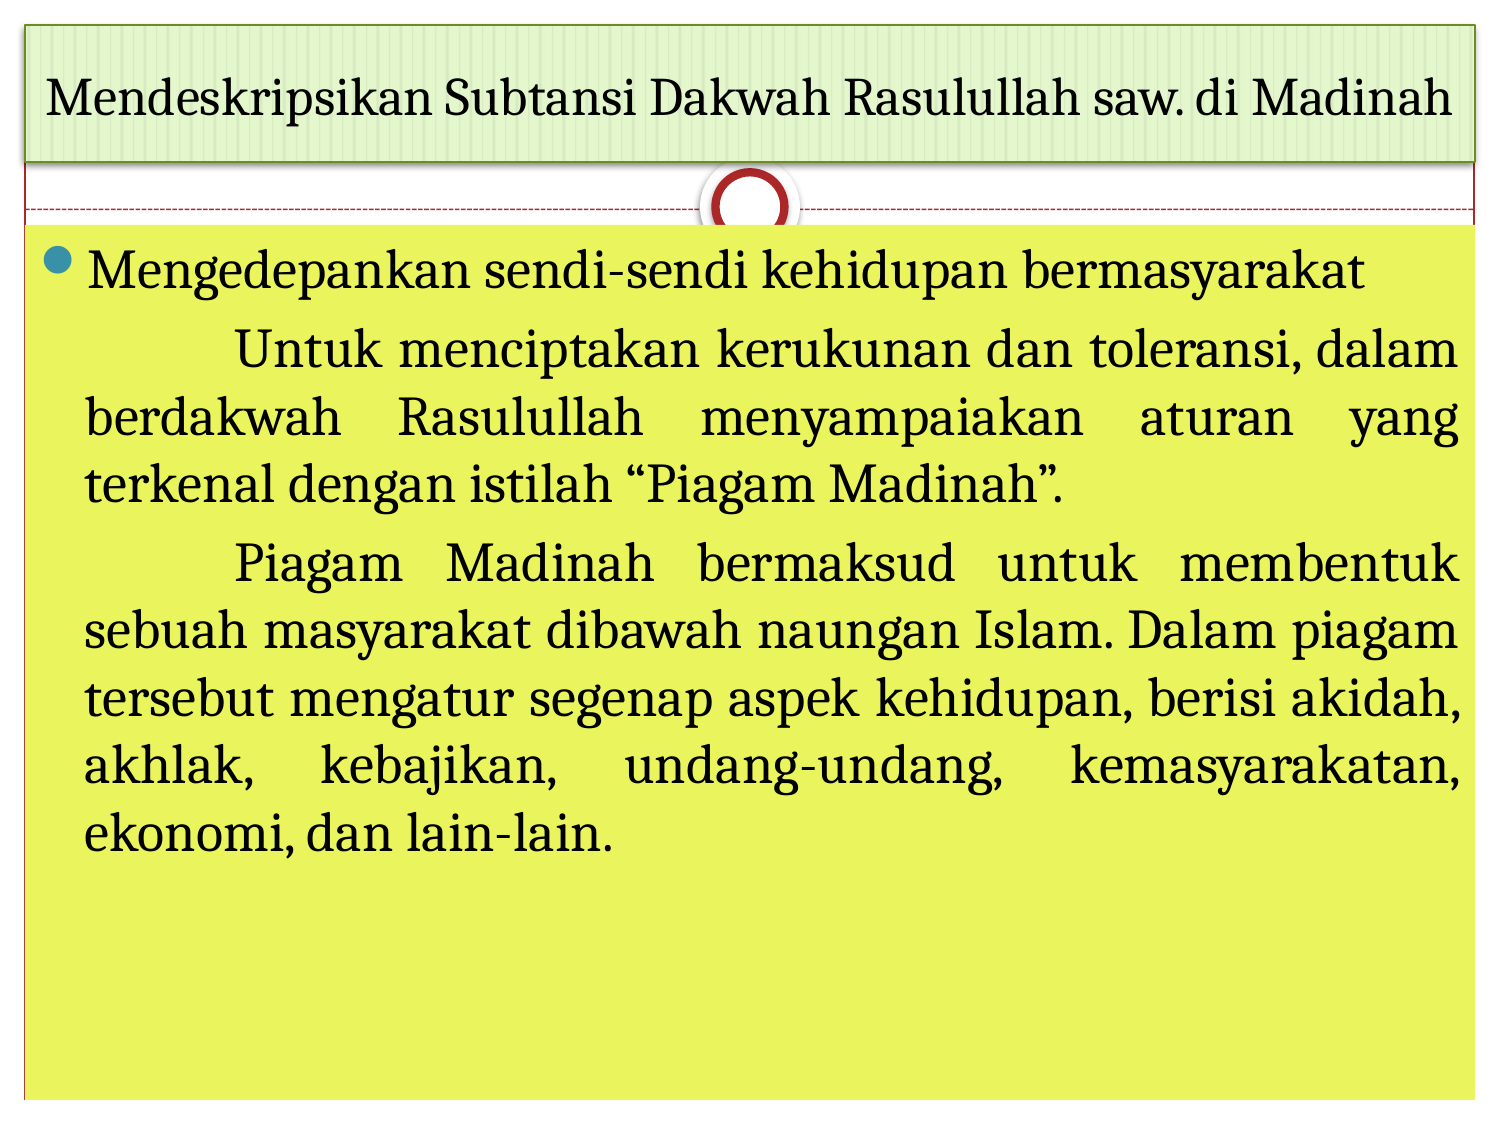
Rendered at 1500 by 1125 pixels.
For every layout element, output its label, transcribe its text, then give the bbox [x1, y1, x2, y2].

list Mengedepankan sendi-sendi kehidupan bermasyarakat Untuk menciptakan kerukunan dan toleransi, dalam berdakwah Rasulullah menyampaiakan aturan yang terkenal dengan istilah “Piagam Madinah”. Piagam Madinah bermaksud untuk membentuk sebuah masyarakat dibawah naungan Islam. Dalam piagam tersebut mengatur segenap aspek kehidupan, berisi akidah, akhlak, kebajikan, undang-undang, kemasyarakatan, ekonomi, dan lain-lain. [24, 224, 1475, 1100]
title Mendeskripsikan Subtansi Dakwah Rasulullah saw. di Madinah [24, 24, 1476, 163]
